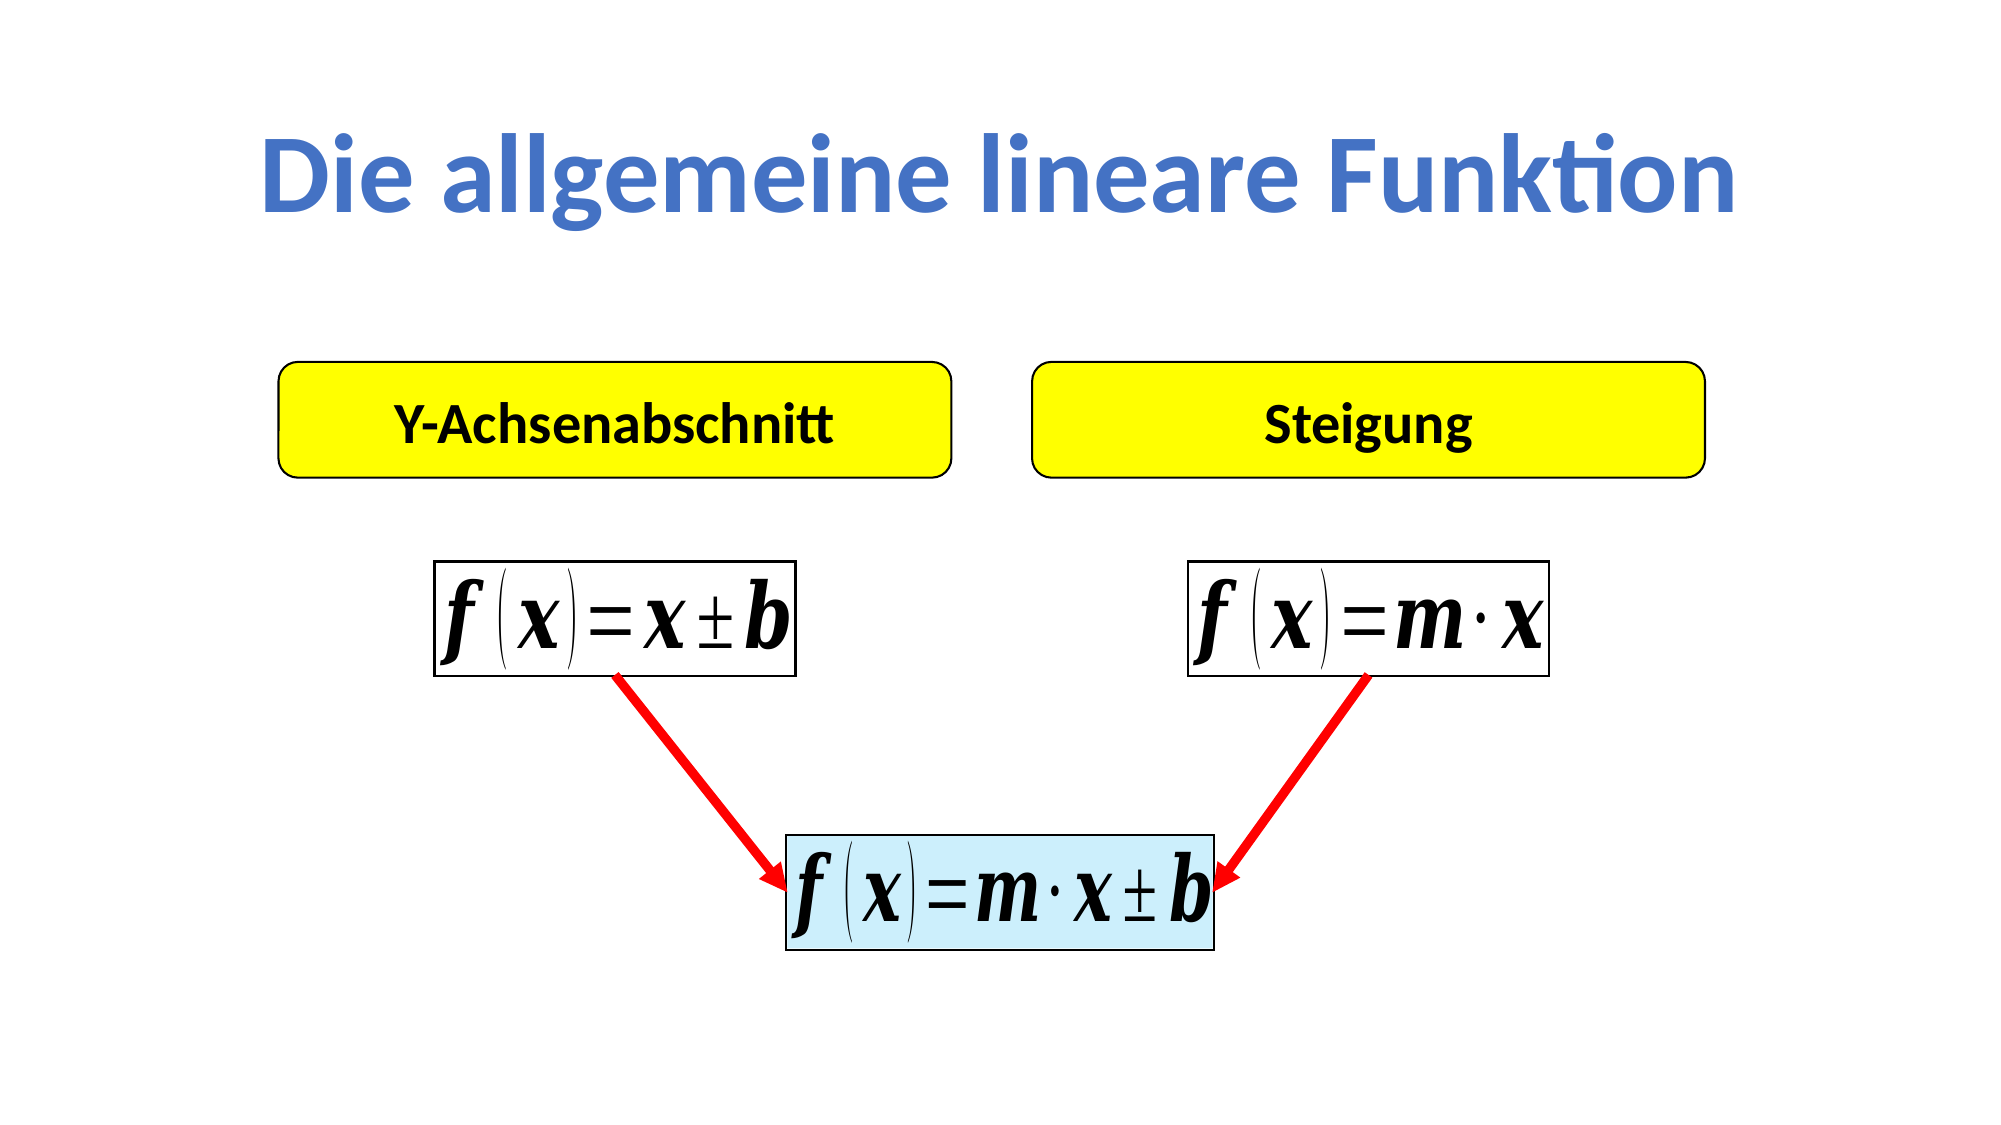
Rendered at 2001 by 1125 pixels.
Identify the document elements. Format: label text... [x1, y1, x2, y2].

text_box Y-Achsenabschnitt [277, 360, 953, 479]
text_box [614, 674, 1369, 949]
text_box Die allgemeine lineare Funktion [244, 92, 1756, 243]
text_box Steigung [1031, 360, 1707, 479]
